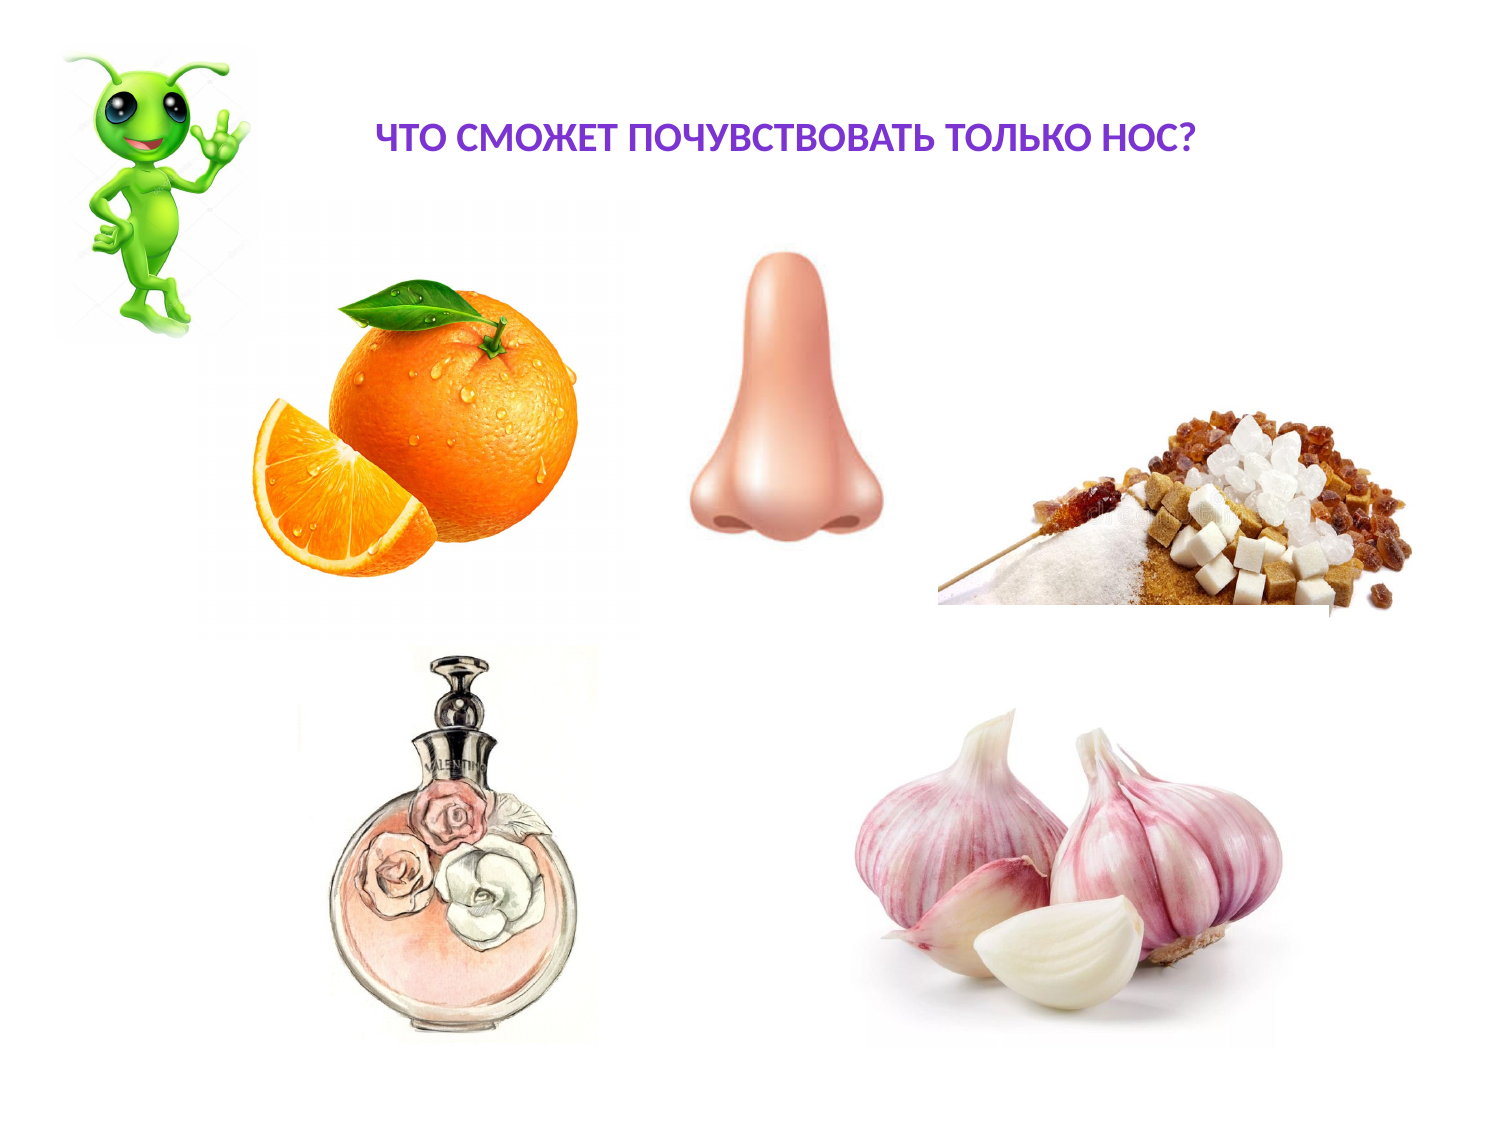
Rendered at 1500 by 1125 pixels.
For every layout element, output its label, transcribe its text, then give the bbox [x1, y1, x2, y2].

text_box что сможет почувствовать только нос? [360, 101, 1213, 167]
picture [52, 42, 1423, 1125]
